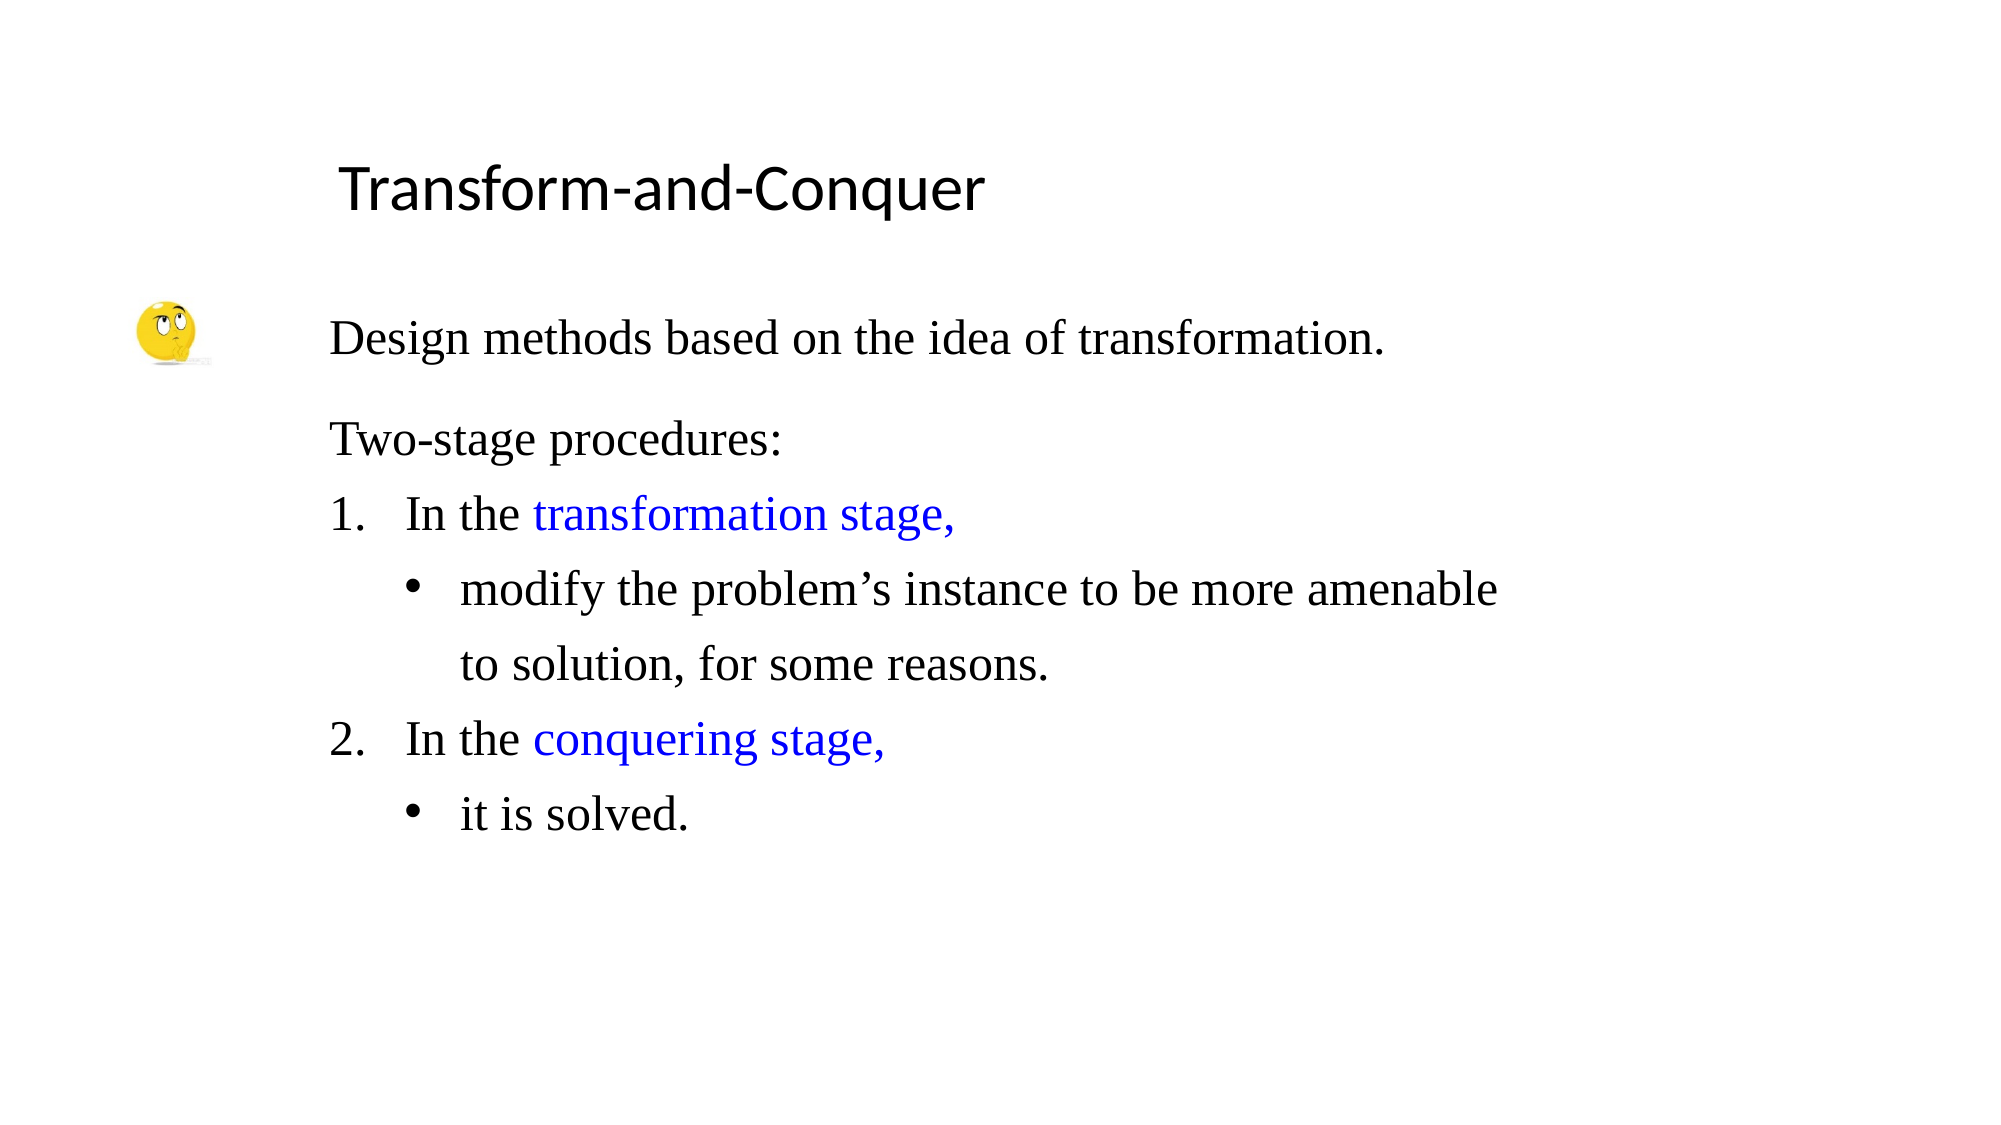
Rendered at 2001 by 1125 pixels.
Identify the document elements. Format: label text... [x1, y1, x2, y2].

picture [117, 297, 214, 368]
text_box Design methods based on the idea of transformation. Two-stage procedures: In the transformation stage, modify the problem’s instance to be more amenable to solution, for some reasons. In the conquering stage, it is solved. [314, 297, 1546, 848]
text_box Transform-and-Conquer [323, 136, 1018, 232]
